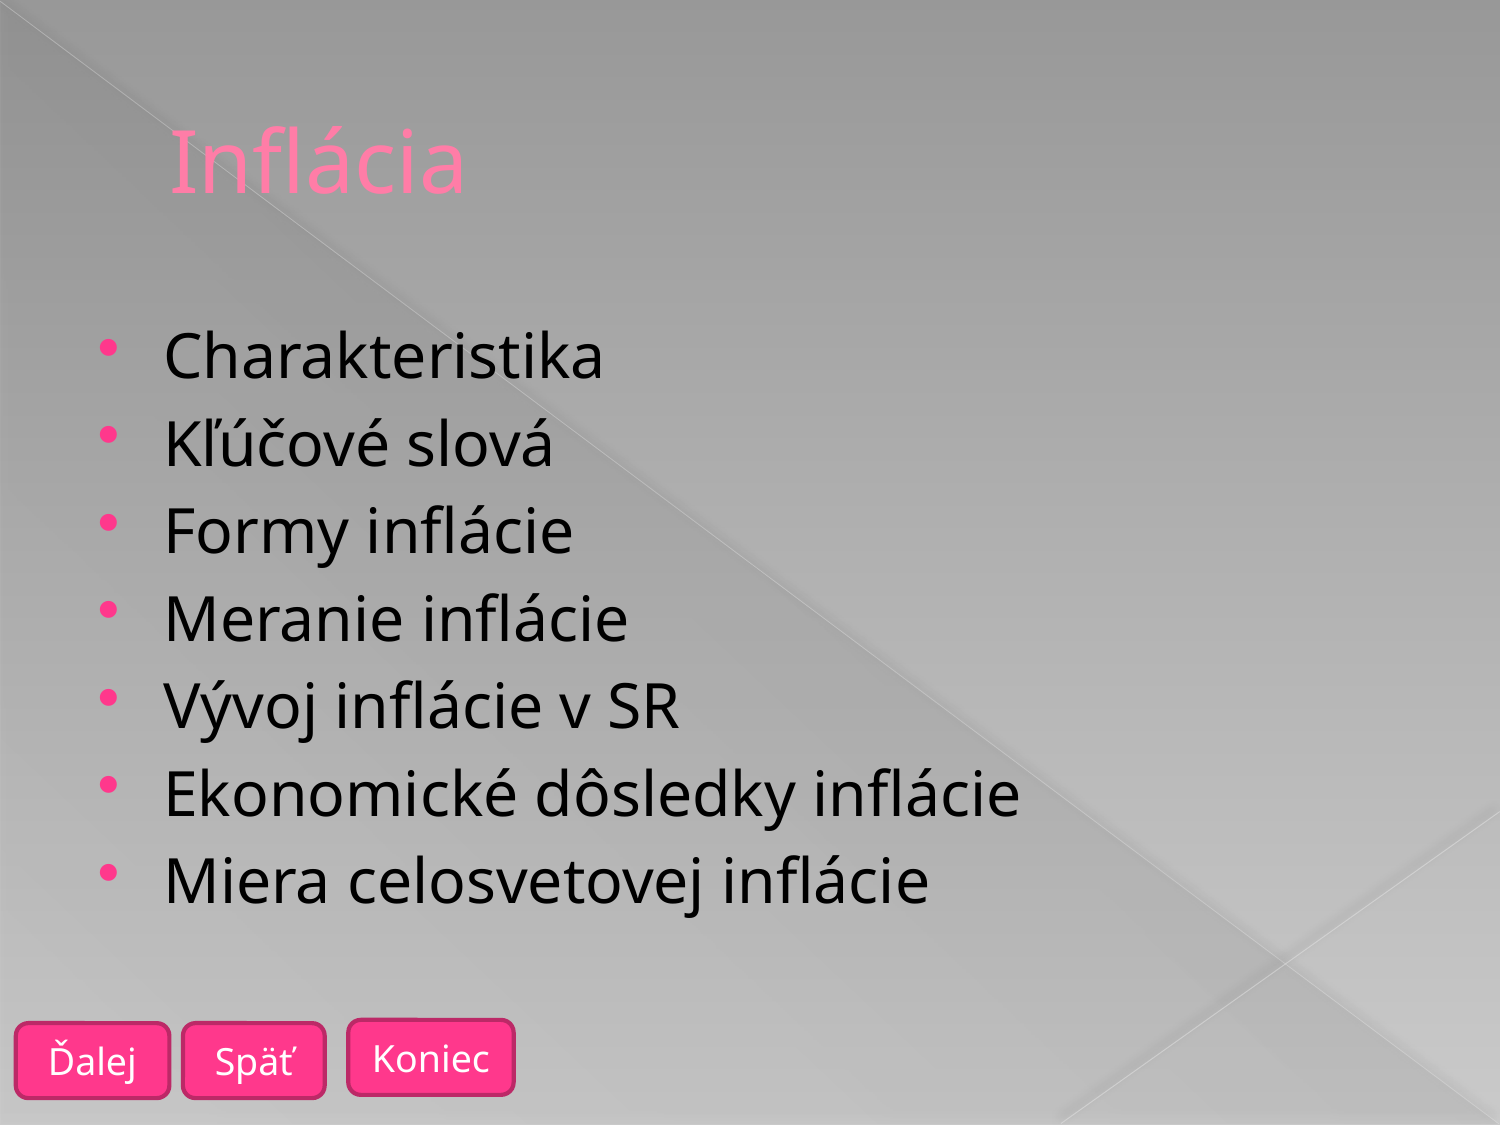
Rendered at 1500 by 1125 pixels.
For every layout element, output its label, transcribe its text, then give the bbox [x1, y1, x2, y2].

list Charakteristika Kľúčové slová Formy inflácie Meranie inflácie Vývoj inflácie v SR Ekonomické dôsledky inflácie Miera celosvetovej inflácie [75, 308, 1425, 1059]
title Inflácia [75, 43, 1425, 274]
